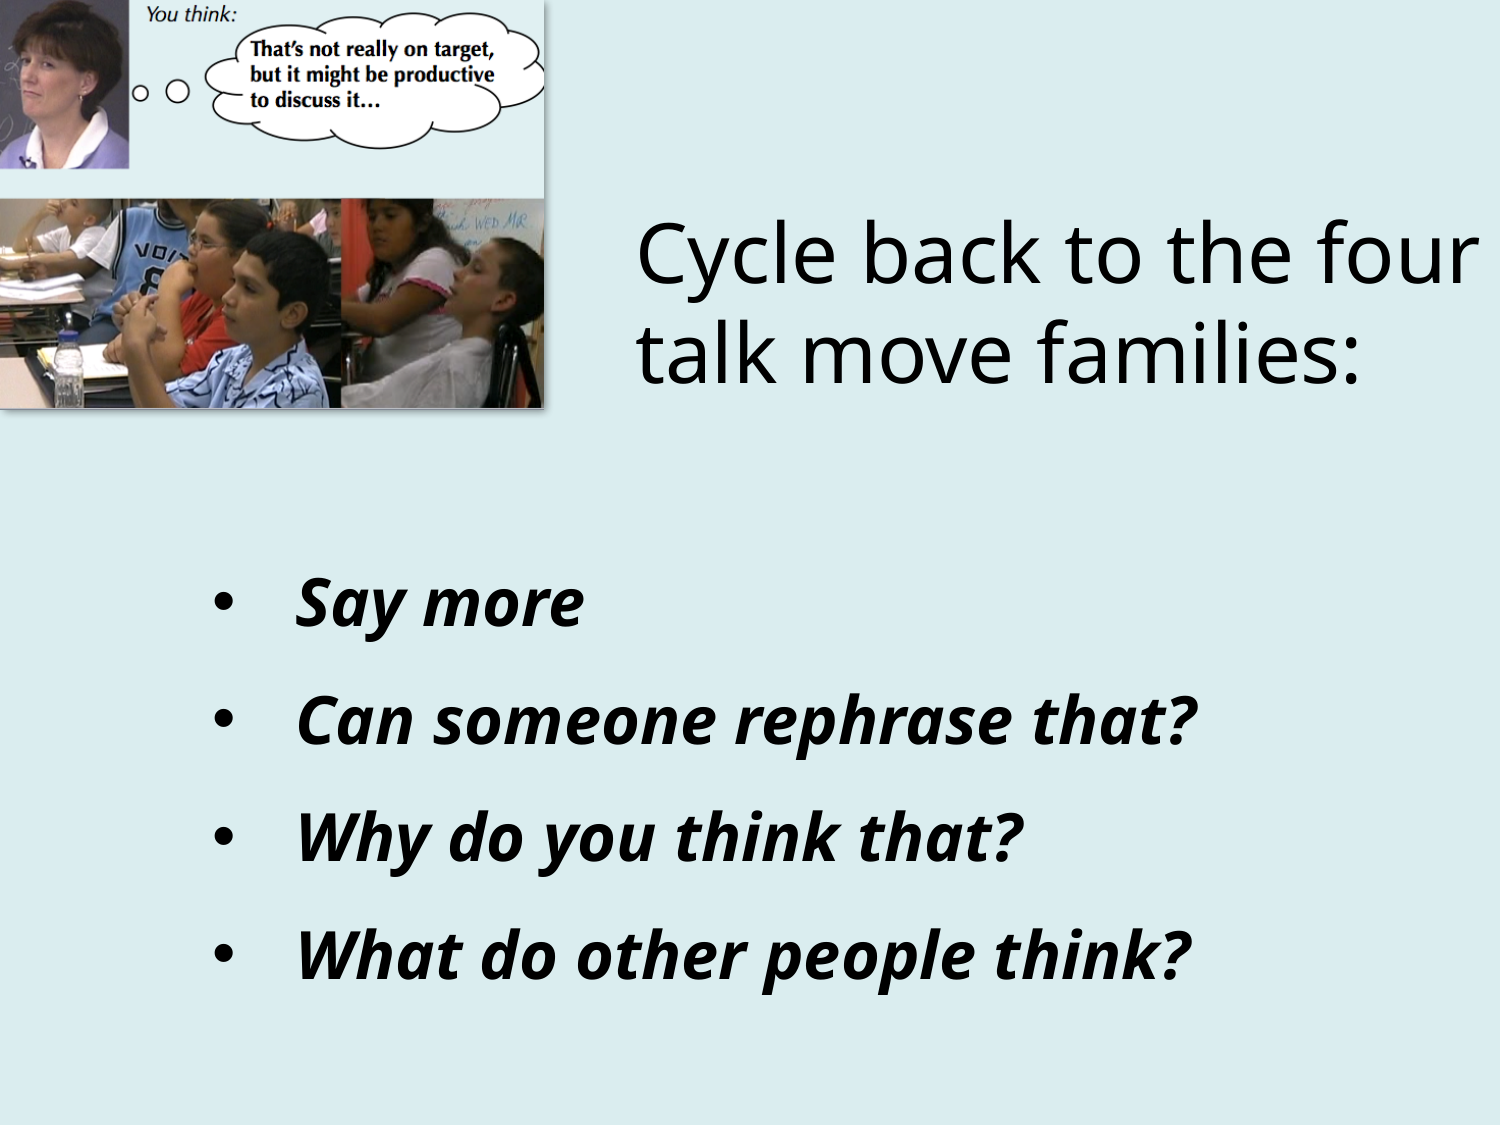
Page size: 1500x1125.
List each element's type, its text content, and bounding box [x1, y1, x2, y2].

text_box Say more Can someone rephrase that? Why do you think that? What do other people think? [197, 552, 1423, 1098]
picture [0, 0, 544, 411]
text_box Cycle back to the four talk move families: [620, 192, 1500, 408]
